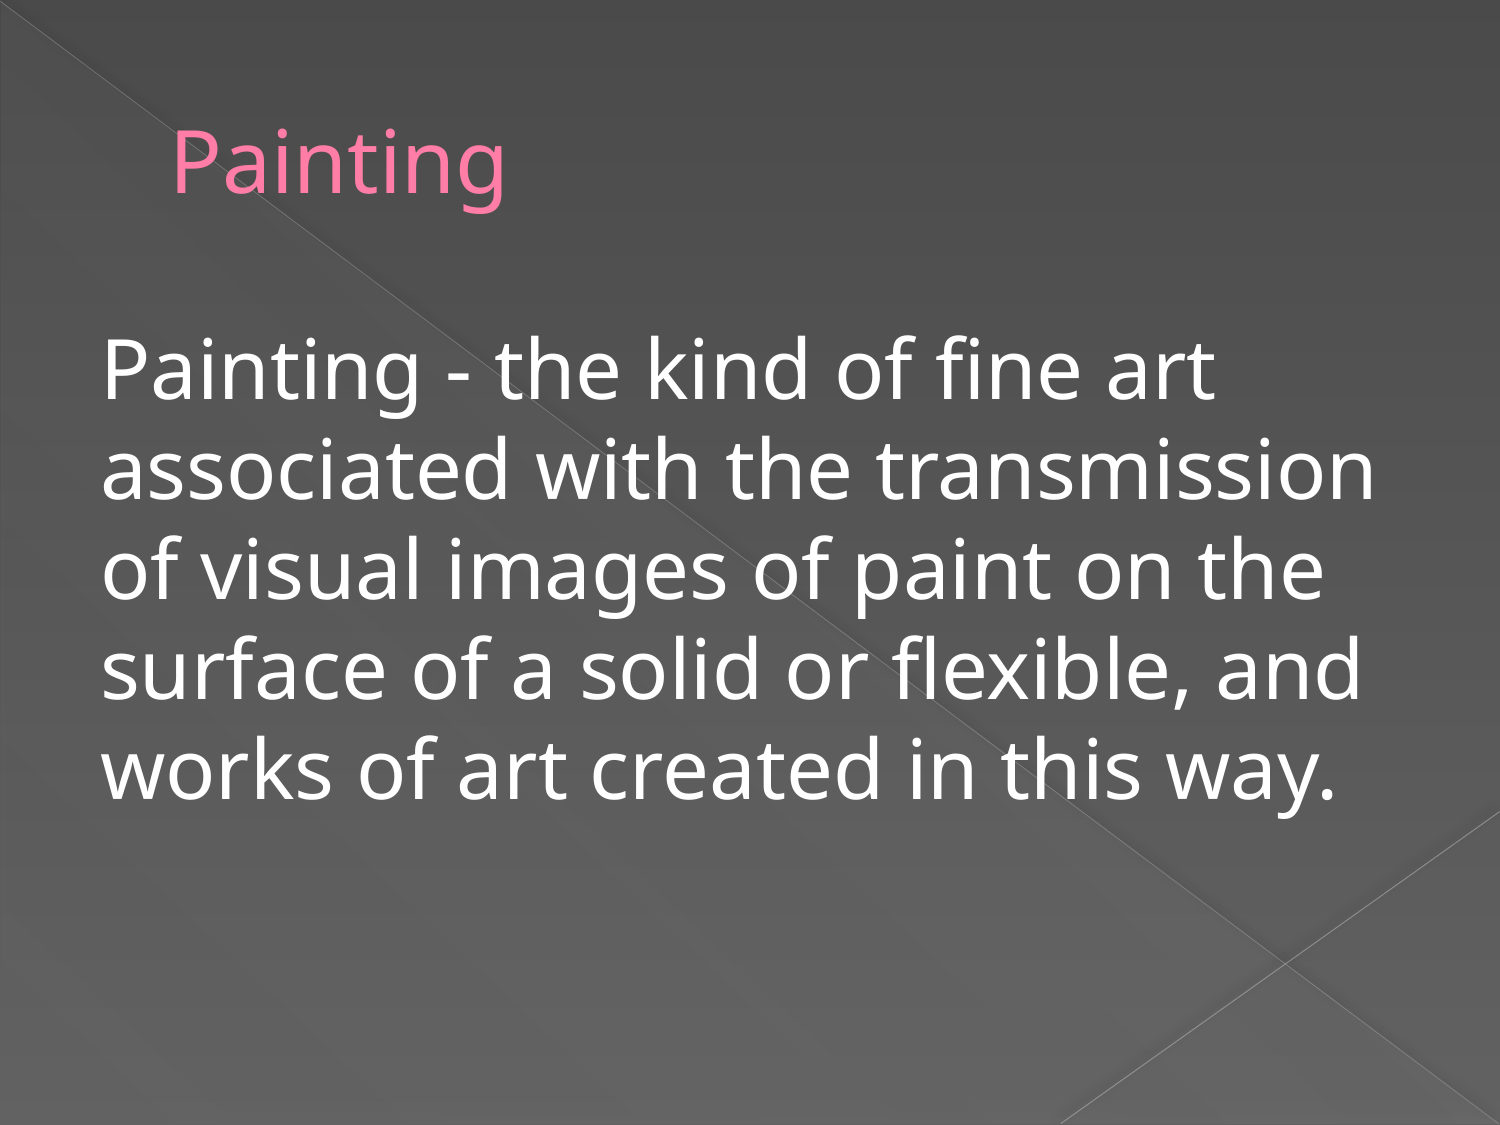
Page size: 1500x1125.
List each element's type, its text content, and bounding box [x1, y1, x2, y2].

title Painting [75, 43, 1425, 274]
list Painting - the kind of fine art associated with the transmission of visual images of paint on the surface of a solid or flexible, and works of art created in this way. [75, 308, 1425, 1059]
